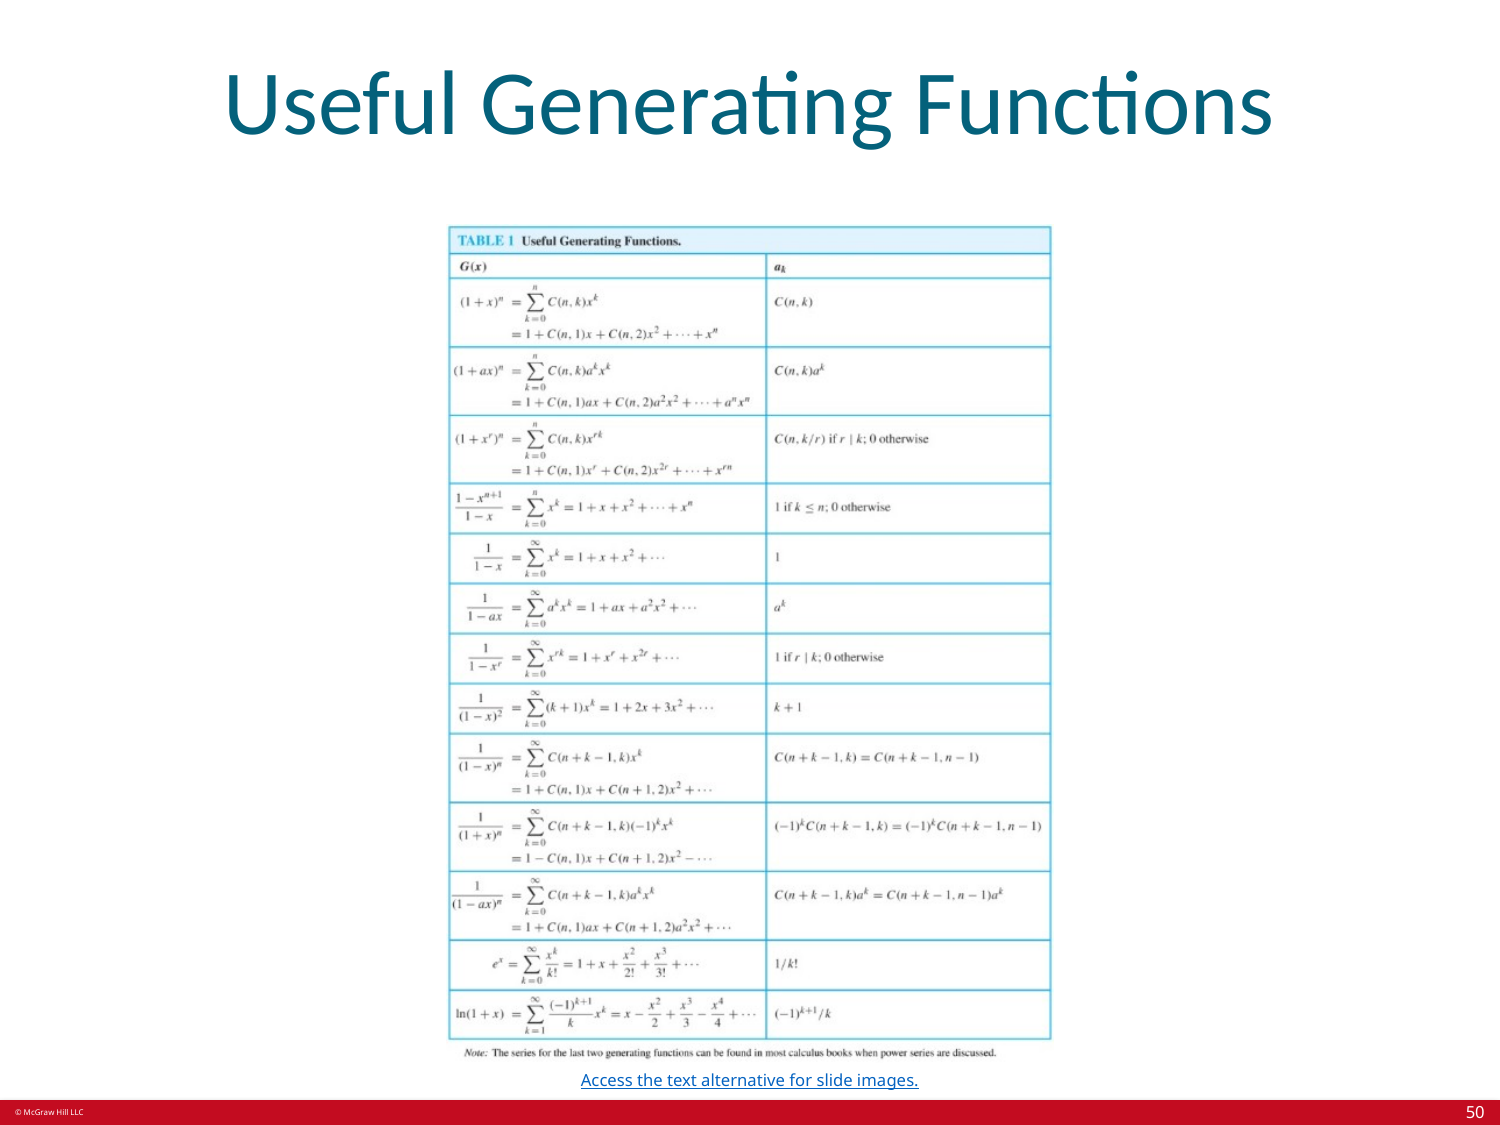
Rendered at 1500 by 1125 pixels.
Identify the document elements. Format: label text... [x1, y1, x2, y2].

title Useful Generating Functions [0, 0, 1500, 195]
text_box 50 [1424, 1099, 1500, 1125]
list Access the text alternative for slide images. [568, 1072, 932, 1100]
picture [446, 224, 1054, 1063]
